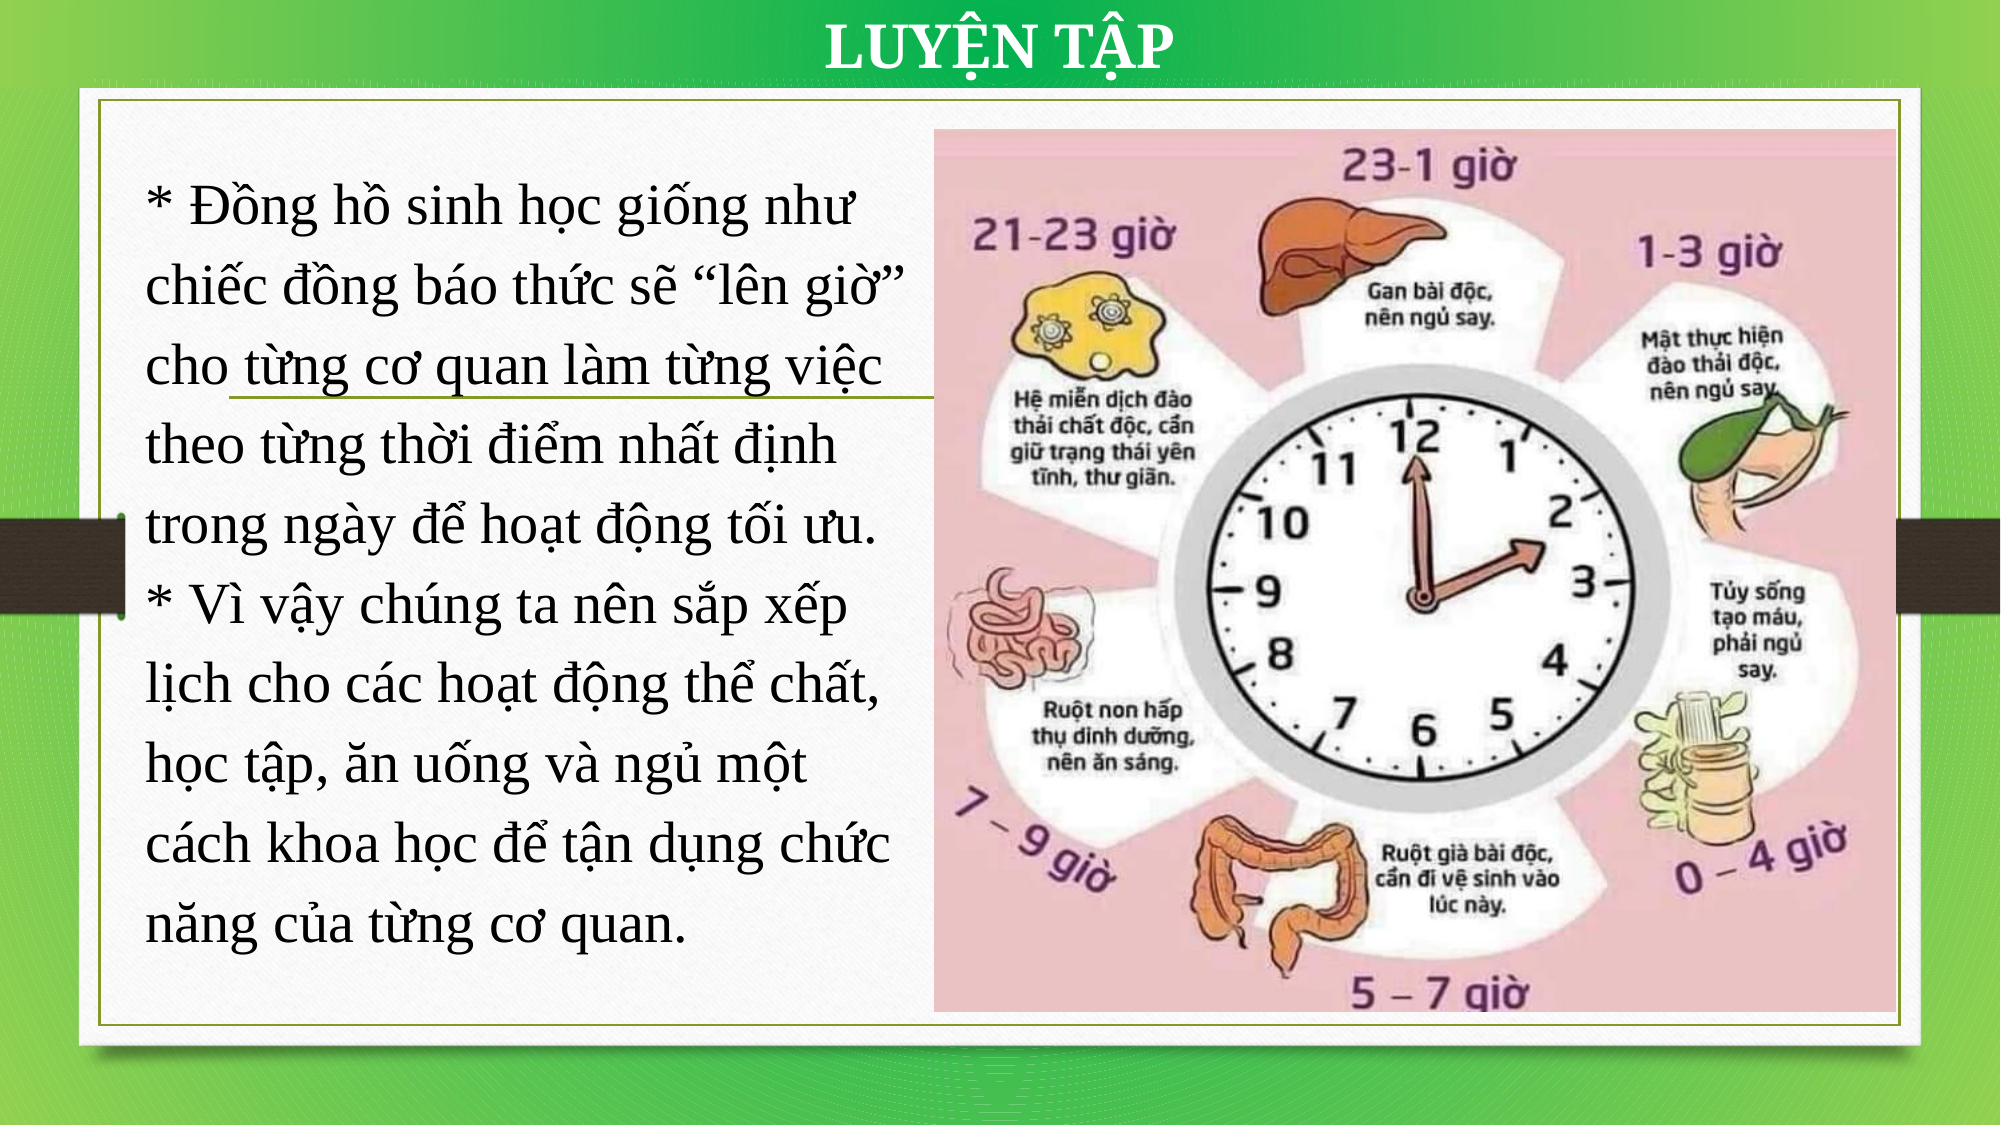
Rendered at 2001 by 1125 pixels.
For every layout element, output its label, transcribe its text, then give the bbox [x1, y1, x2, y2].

text_box LUYỆN TẬP [0, 0, 2000, 88]
picture [0, 88, 2001, 1125]
text_box * Đồng hồ sinh học giống như chiếc đồng báo thức sẽ “lên giờ” cho từng cơ quan làm từng việc theo từng thời điểm nhất định trong ngày để hoạt động tối ưu. * Vì vậy chúng ta nên sắp xếp lịch cho các hoạt động thể chất, học tập, ăn uống và ngủ một cách khoa học để tận dụng chức năng của từng cơ quan. [130, 149, 933, 962]
